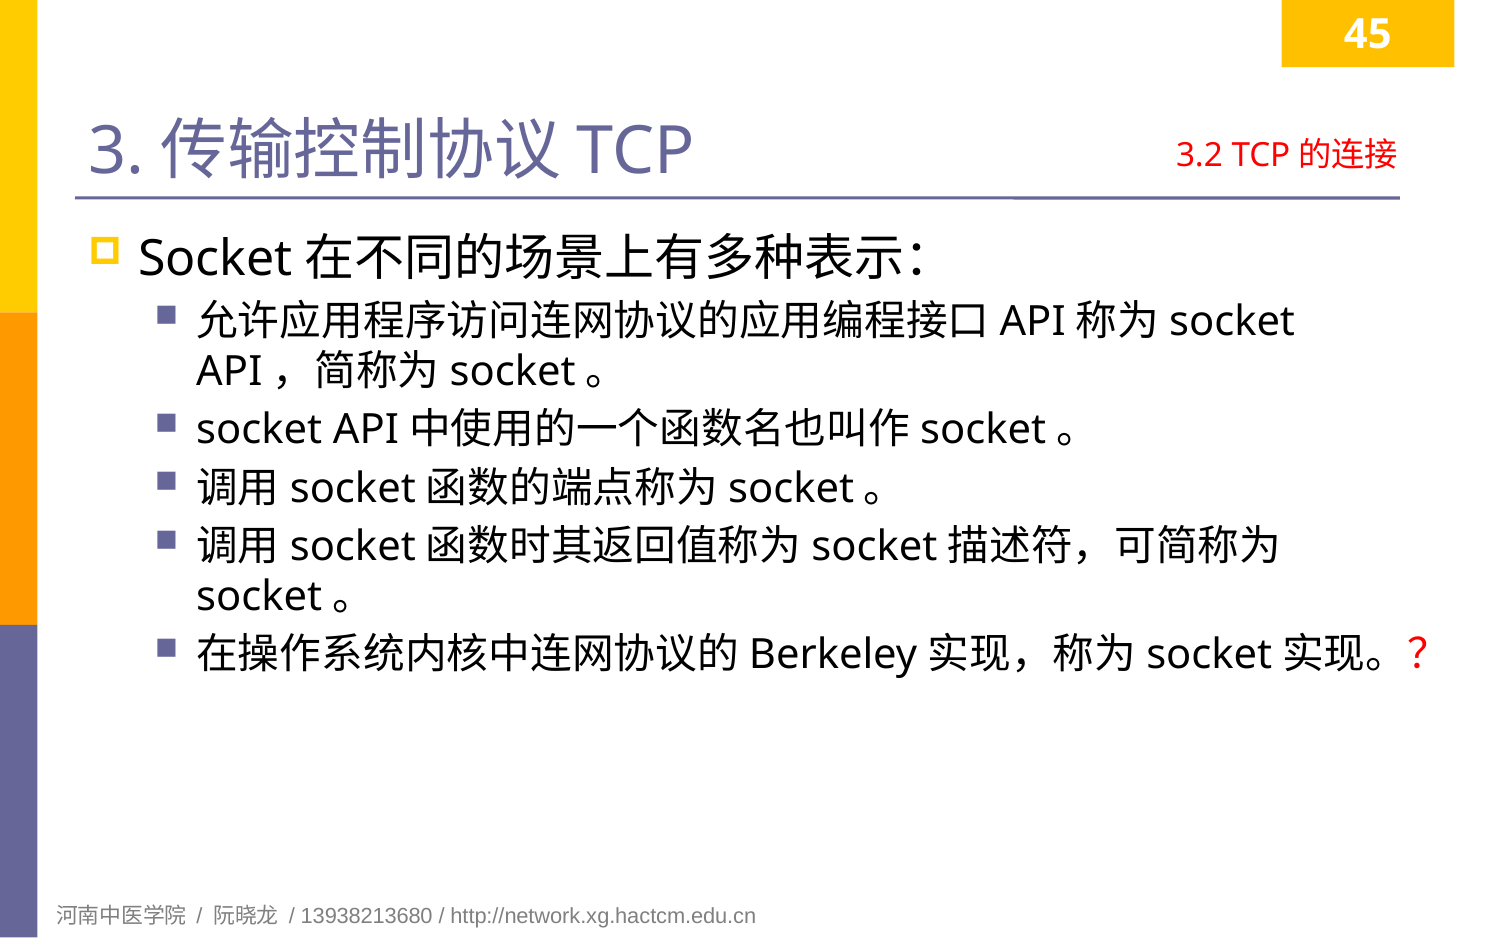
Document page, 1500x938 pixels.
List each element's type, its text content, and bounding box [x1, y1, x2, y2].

title 3.传输控制协议TCP [75, 37, 1425, 194]
slide_number 45 [1281, 0, 1455, 68]
list Socket在不同的场景上有多种表示： 允许应用程序访问连网协议的应用编程接口API称为socket API，简称为socket。 socket API中使用的一个函数名也叫作socket。 调用socket函数的端点称为socket。 调用socket函数时其返回值称为socket描述符，可简称为socket。 在操作系统内核中连网协议的Berkeley实现，称为socket实现。？ [75, 218, 1425, 839]
list 3.2 TCP的连接 [939, 126, 1412, 186]
